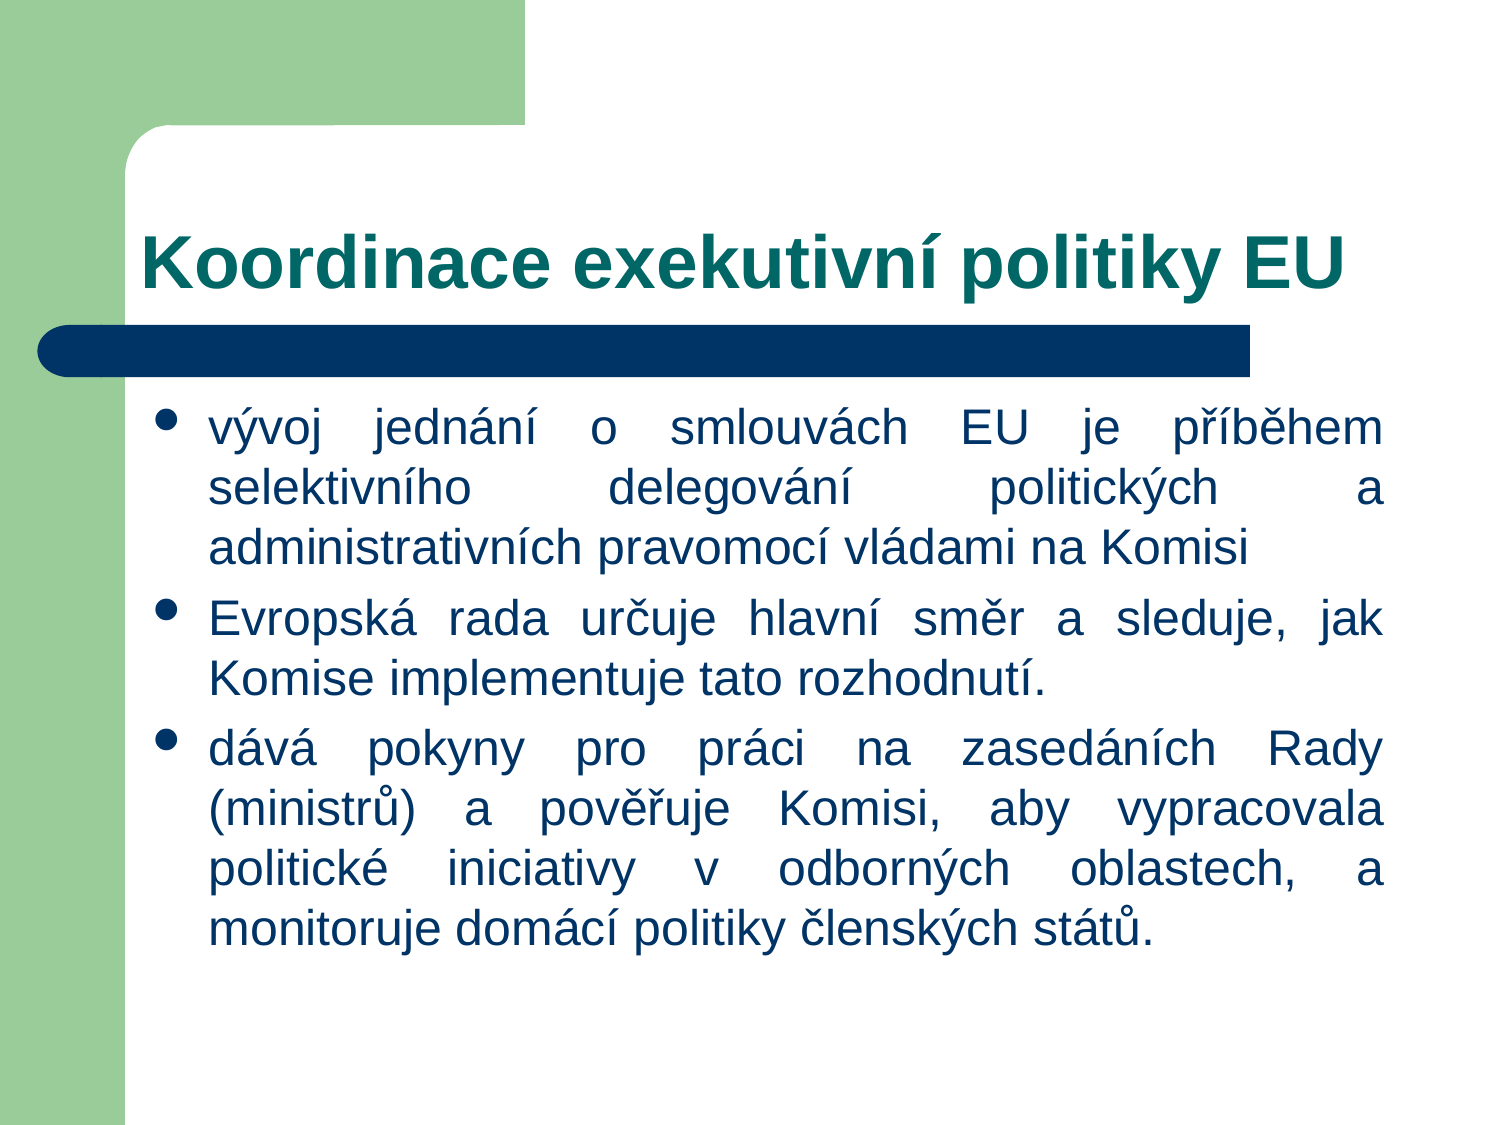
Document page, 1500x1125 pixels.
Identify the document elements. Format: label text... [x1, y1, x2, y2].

title Koordinace exekutivní politiky EU [125, 125, 1425, 313]
list vývoj jednání o smlouvách EU je příběhem selektivního delegování politických a administrativních pravomocí vládami na Komisi Evropská rada určuje hlavní směr a sleduje, jak Komise implementuje tato rozhodnutí. dává pokyny pro práci na zasedáních Rady (ministrů) a pověřuje Komisi, aby vypracovala politické iniciativy v odborných oblastech, a monitoruje domácí politiky členských států. [137, 387, 1400, 999]
